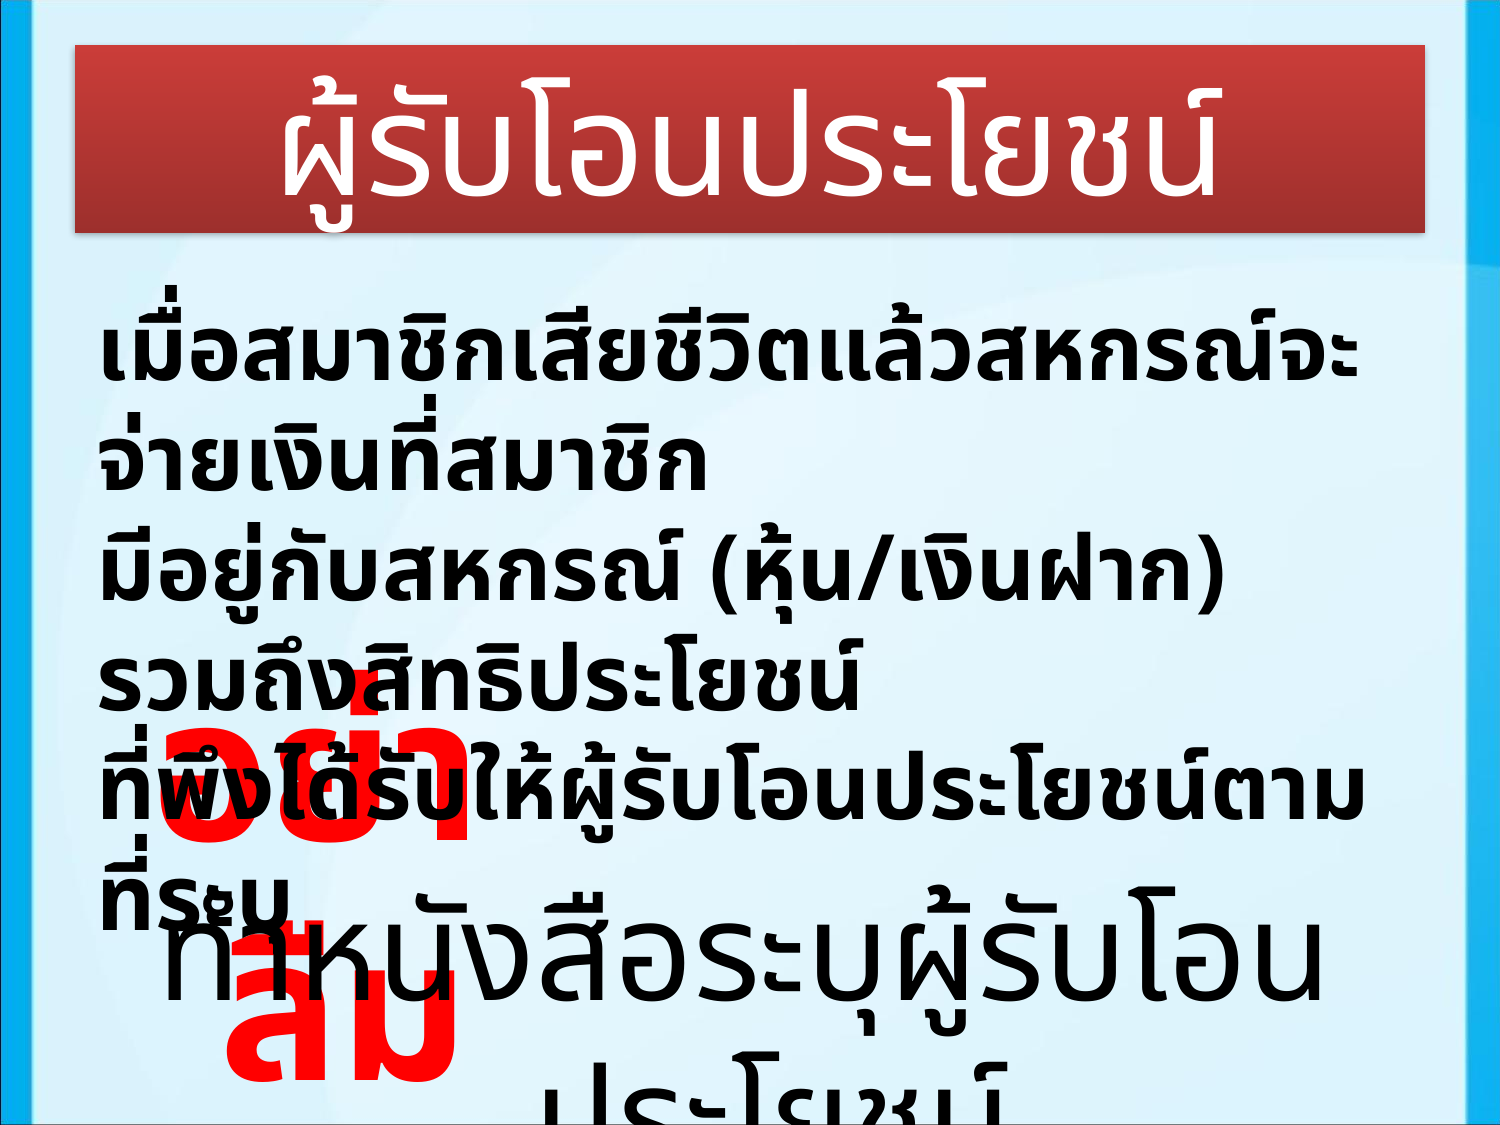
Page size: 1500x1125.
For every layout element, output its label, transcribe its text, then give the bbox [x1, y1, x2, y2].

title ผู้รับโอนประโยชน์ [74, 44, 1426, 233]
text_box ทำหนังสือระบุผู้รับโอนประโยชน์ [70, 855, 1421, 1074]
text_box เมื่อสมาชิกเสียชีวิตแล้วสหกรณ์จะจ่ายเงินที่สมาชิก มีอยู่กับสหกรณ์ (หุ้น/เงินฝาก) รวมถึงสิทธิประโยชน์ ที่พึงได้รับให้ผู้รับโอนประโยชน์ตามที่ระบุ [82, 281, 1395, 956]
picture [27, 0, 1500, 1125]
